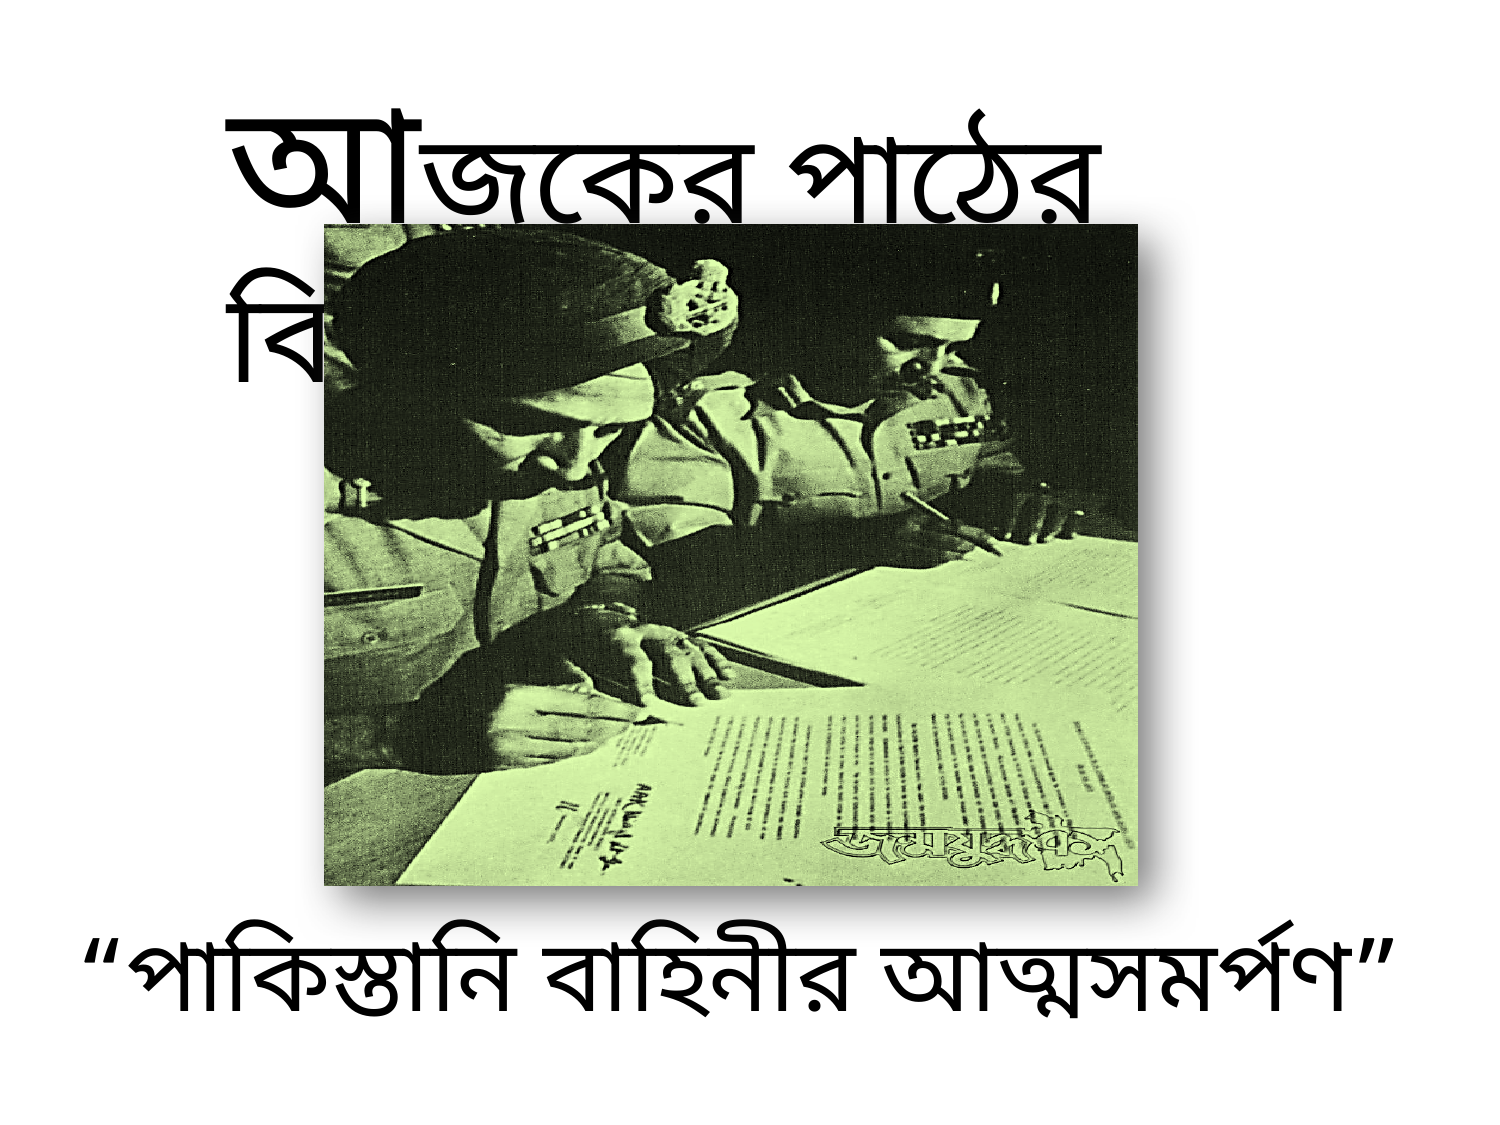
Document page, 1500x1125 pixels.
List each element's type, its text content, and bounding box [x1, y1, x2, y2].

text_box “পাকিস্তানি বাহিনীর আত্মসমর্পণ” [61, 904, 1417, 1040]
text_box আজকের পাঠের বিষয়…. [212, 49, 1350, 415]
picture [324, 224, 1138, 886]
